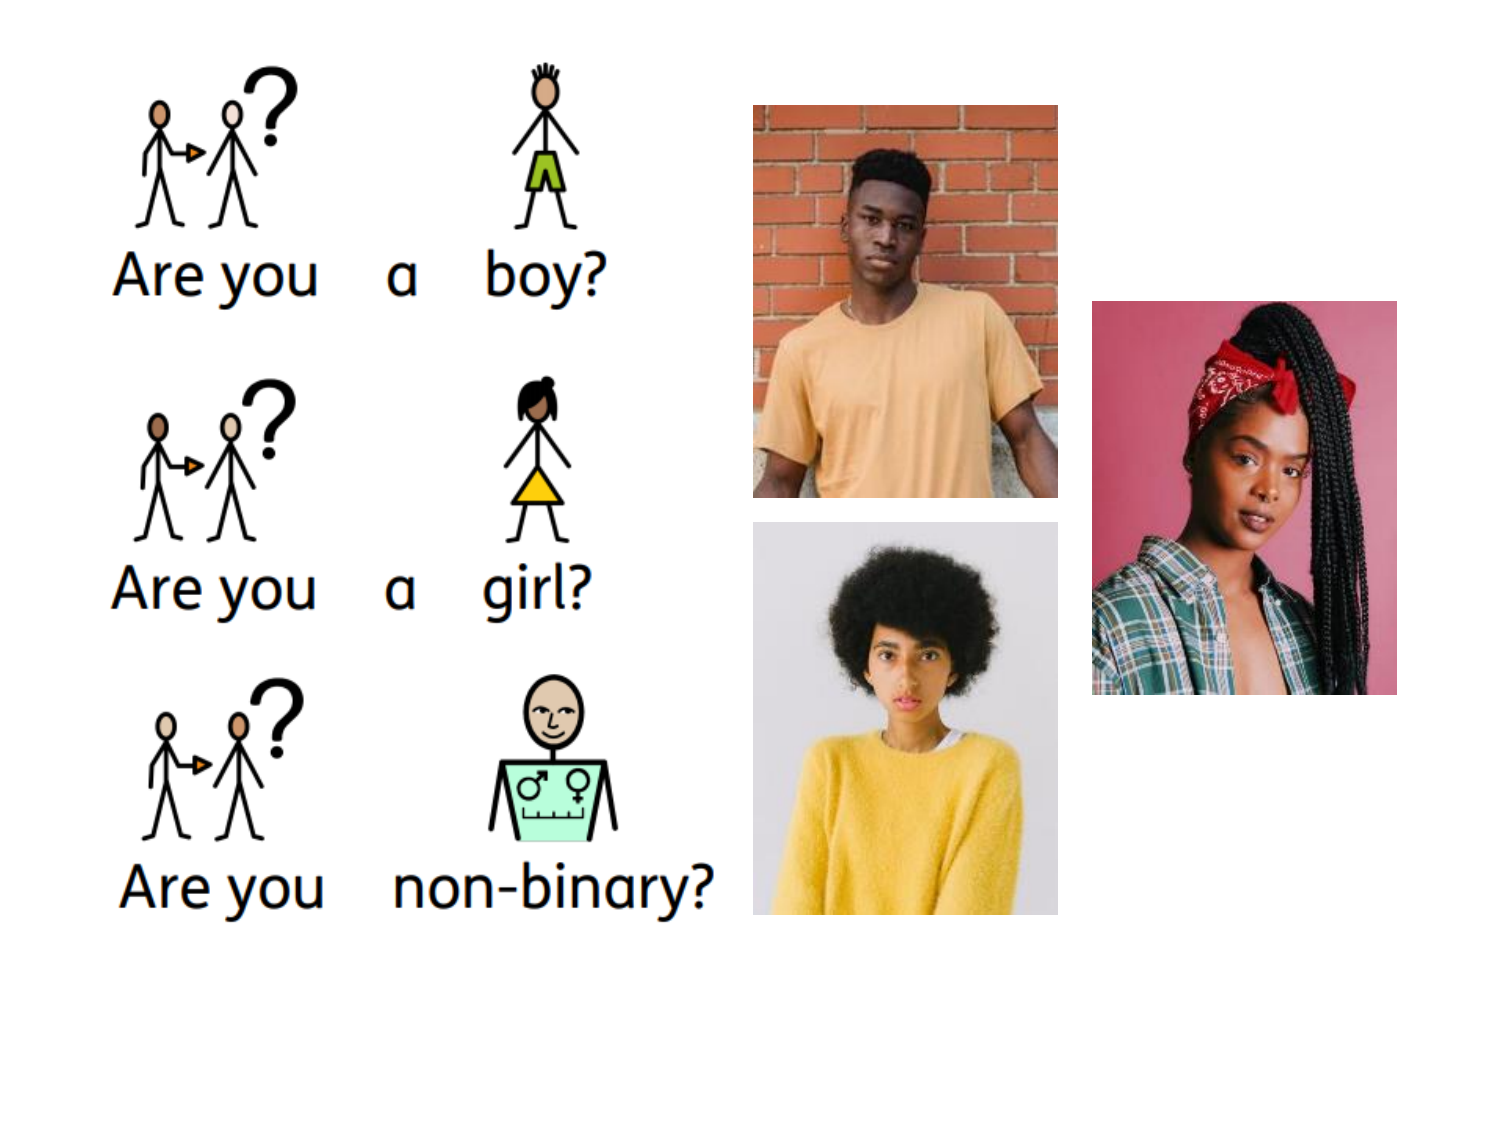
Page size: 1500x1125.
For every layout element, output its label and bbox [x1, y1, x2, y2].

picture [753, 522, 1059, 915]
picture [753, 105, 1059, 499]
picture [97, 363, 609, 653]
picture [1091, 301, 1397, 695]
picture [97, 52, 622, 335]
picture [102, 661, 720, 930]
